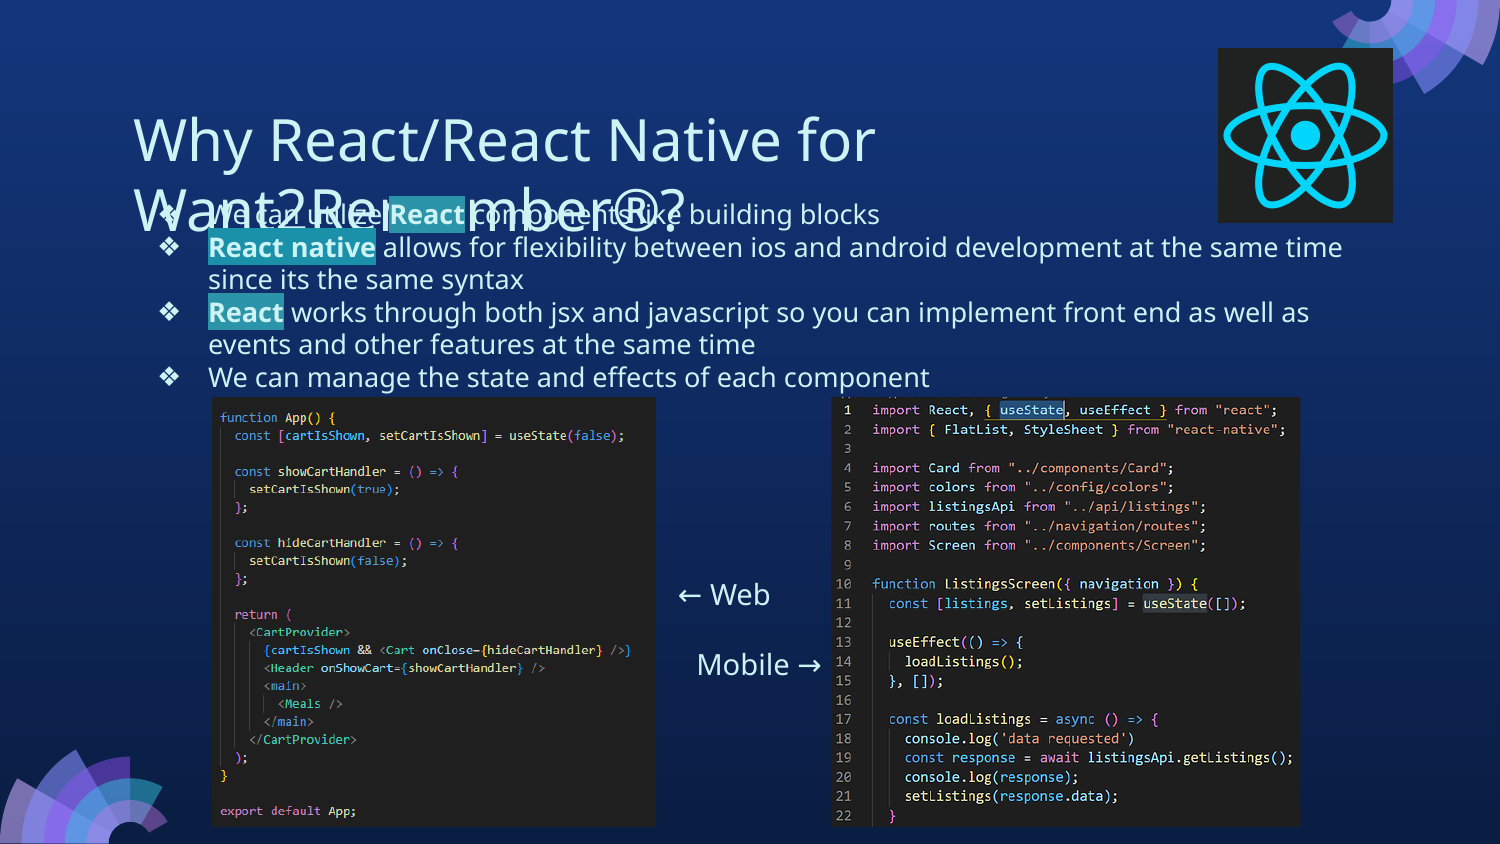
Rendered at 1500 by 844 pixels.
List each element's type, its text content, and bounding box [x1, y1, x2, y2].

list We can utilize React components like building blocks React native allows for flexibility between ios and android development at the same time since its the same syntax React works through both jsx and javascript so you can implement front end as well as events and other features at the same time We can manage the state and effects of each component [118, 182, 1413, 839]
picture [831, 397, 1301, 827]
picture [1218, 48, 1393, 223]
picture [211, 397, 657, 827]
text_box ← Web Mobile → [662, 561, 826, 697]
title Why React/React Native for Want2Remember®️? [118, 88, 1212, 182]
